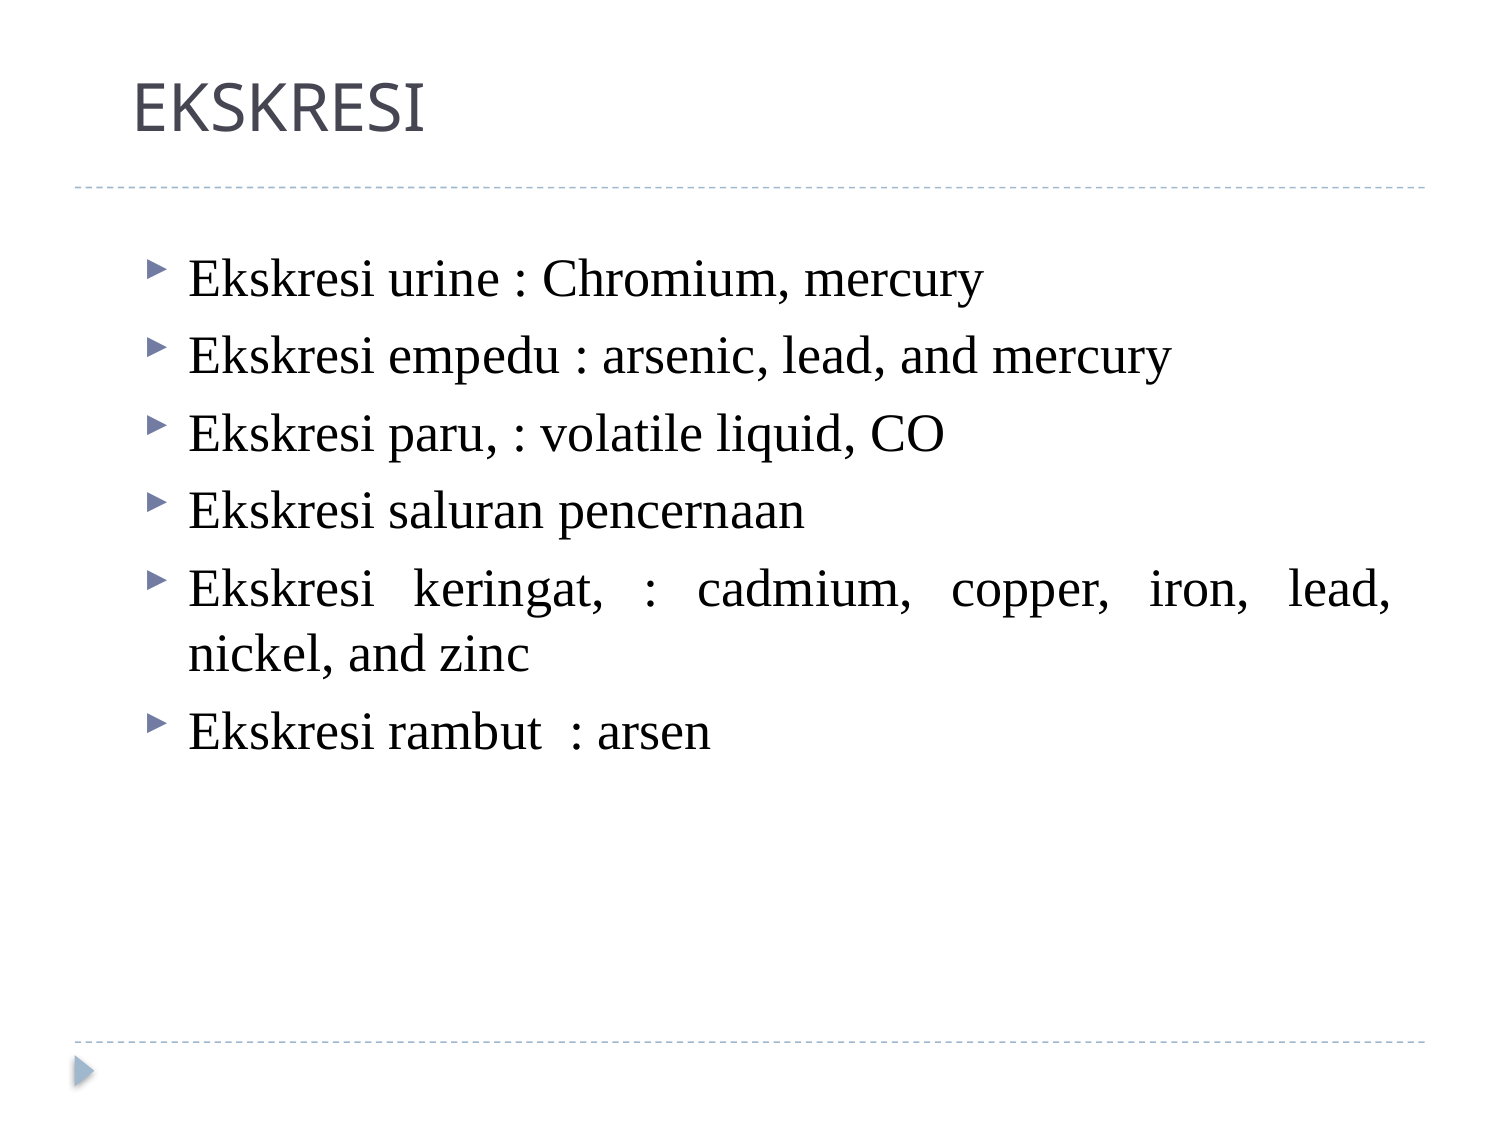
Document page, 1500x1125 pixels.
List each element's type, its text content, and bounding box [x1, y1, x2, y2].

list Ekskresi urine : Chromium, mercury Ekskresi empedu : arsenic, lead, and mercury Ekskresi paru, : volatile liquid, CO Ekskresi saluran pencernaan Ekskresi keringat, : cadmium, copper, iron, lead, nickel, and zinc Ekskresi rambut : arsen [128, 234, 1408, 928]
title EKSKRESI [117, 35, 1397, 153]
